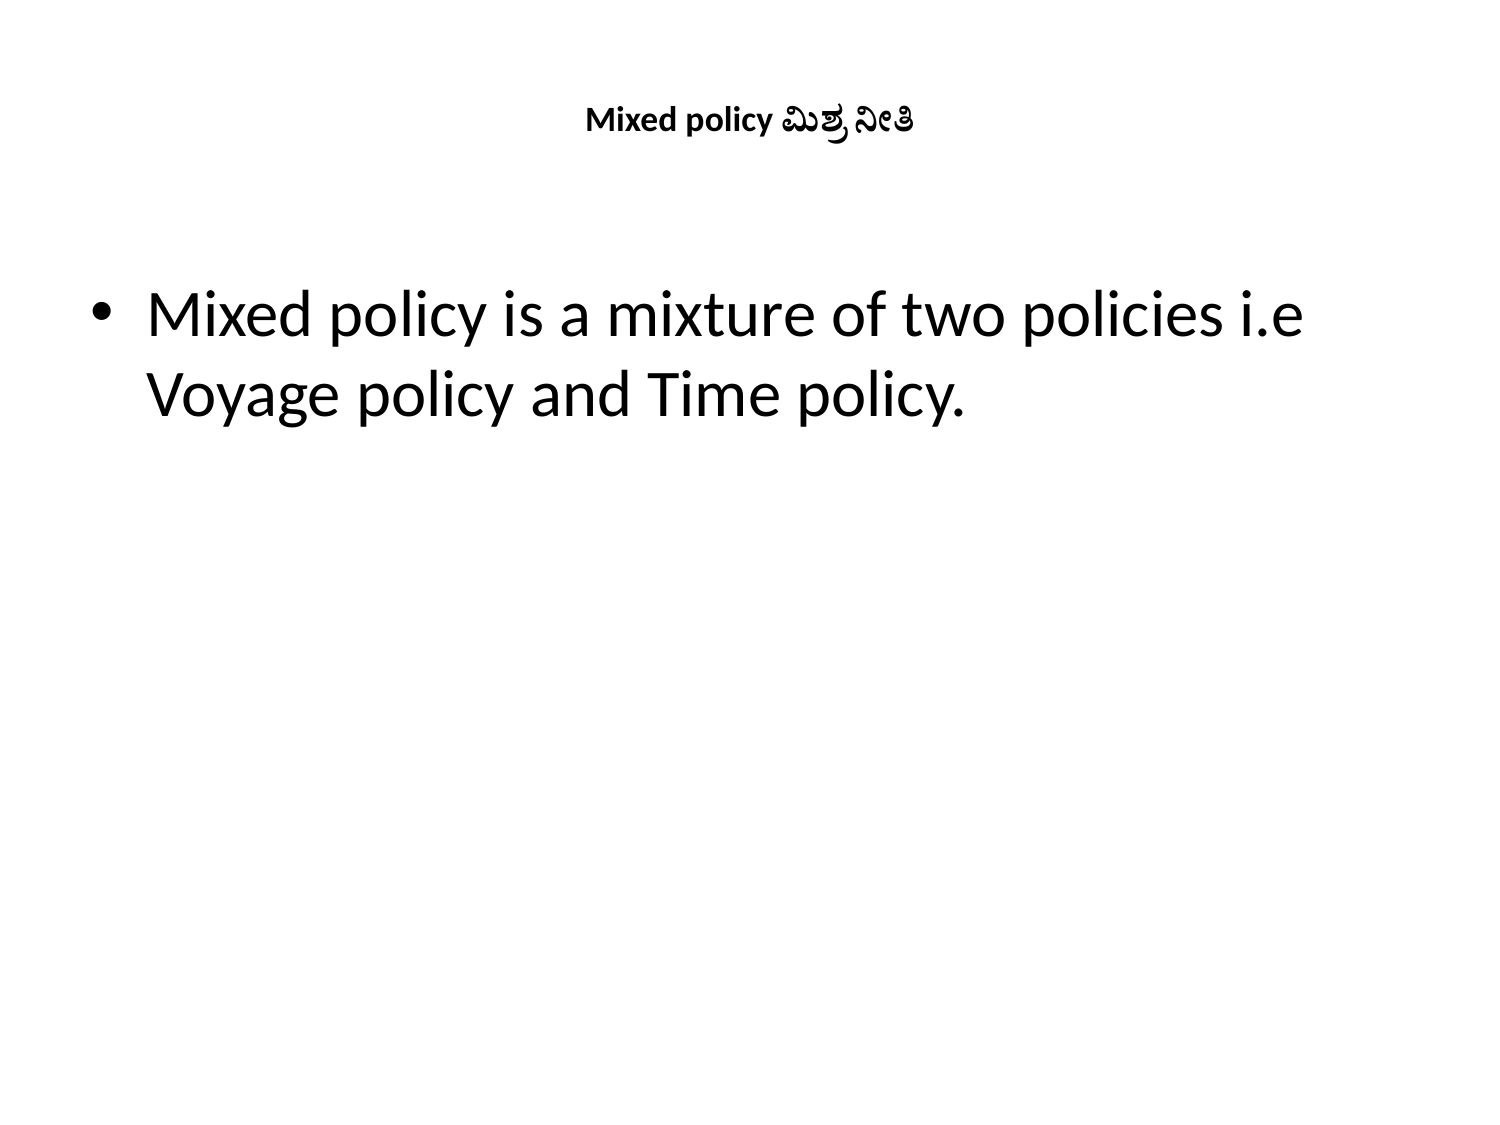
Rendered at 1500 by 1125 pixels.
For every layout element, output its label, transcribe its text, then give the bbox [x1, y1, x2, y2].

title Mixed policy ಮಿಶ್ರ ನೀತಿ [75, 45, 1425, 233]
list Mixed policy is a mixture of two policies i.e Voyage policy and Time policy. [75, 262, 1425, 1005]
